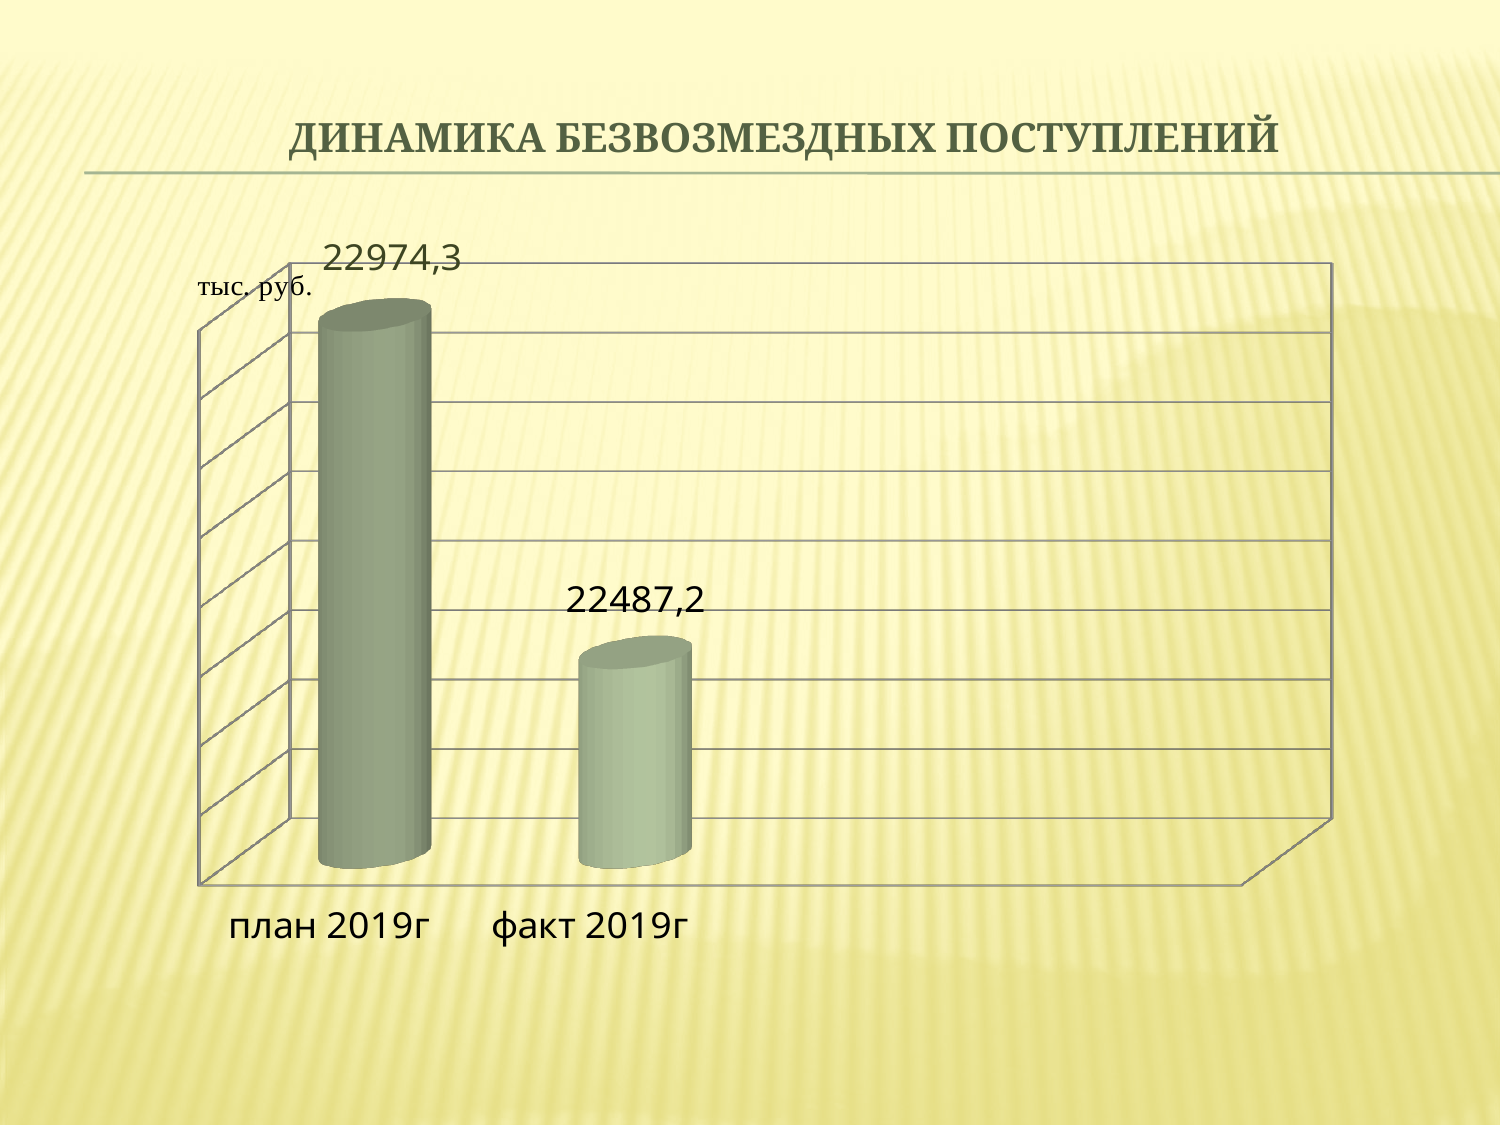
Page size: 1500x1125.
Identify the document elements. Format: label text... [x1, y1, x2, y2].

title Динамика безвозмездных поступлений [135, 90, 1365, 171]
chart [111, 231, 1389, 972]
